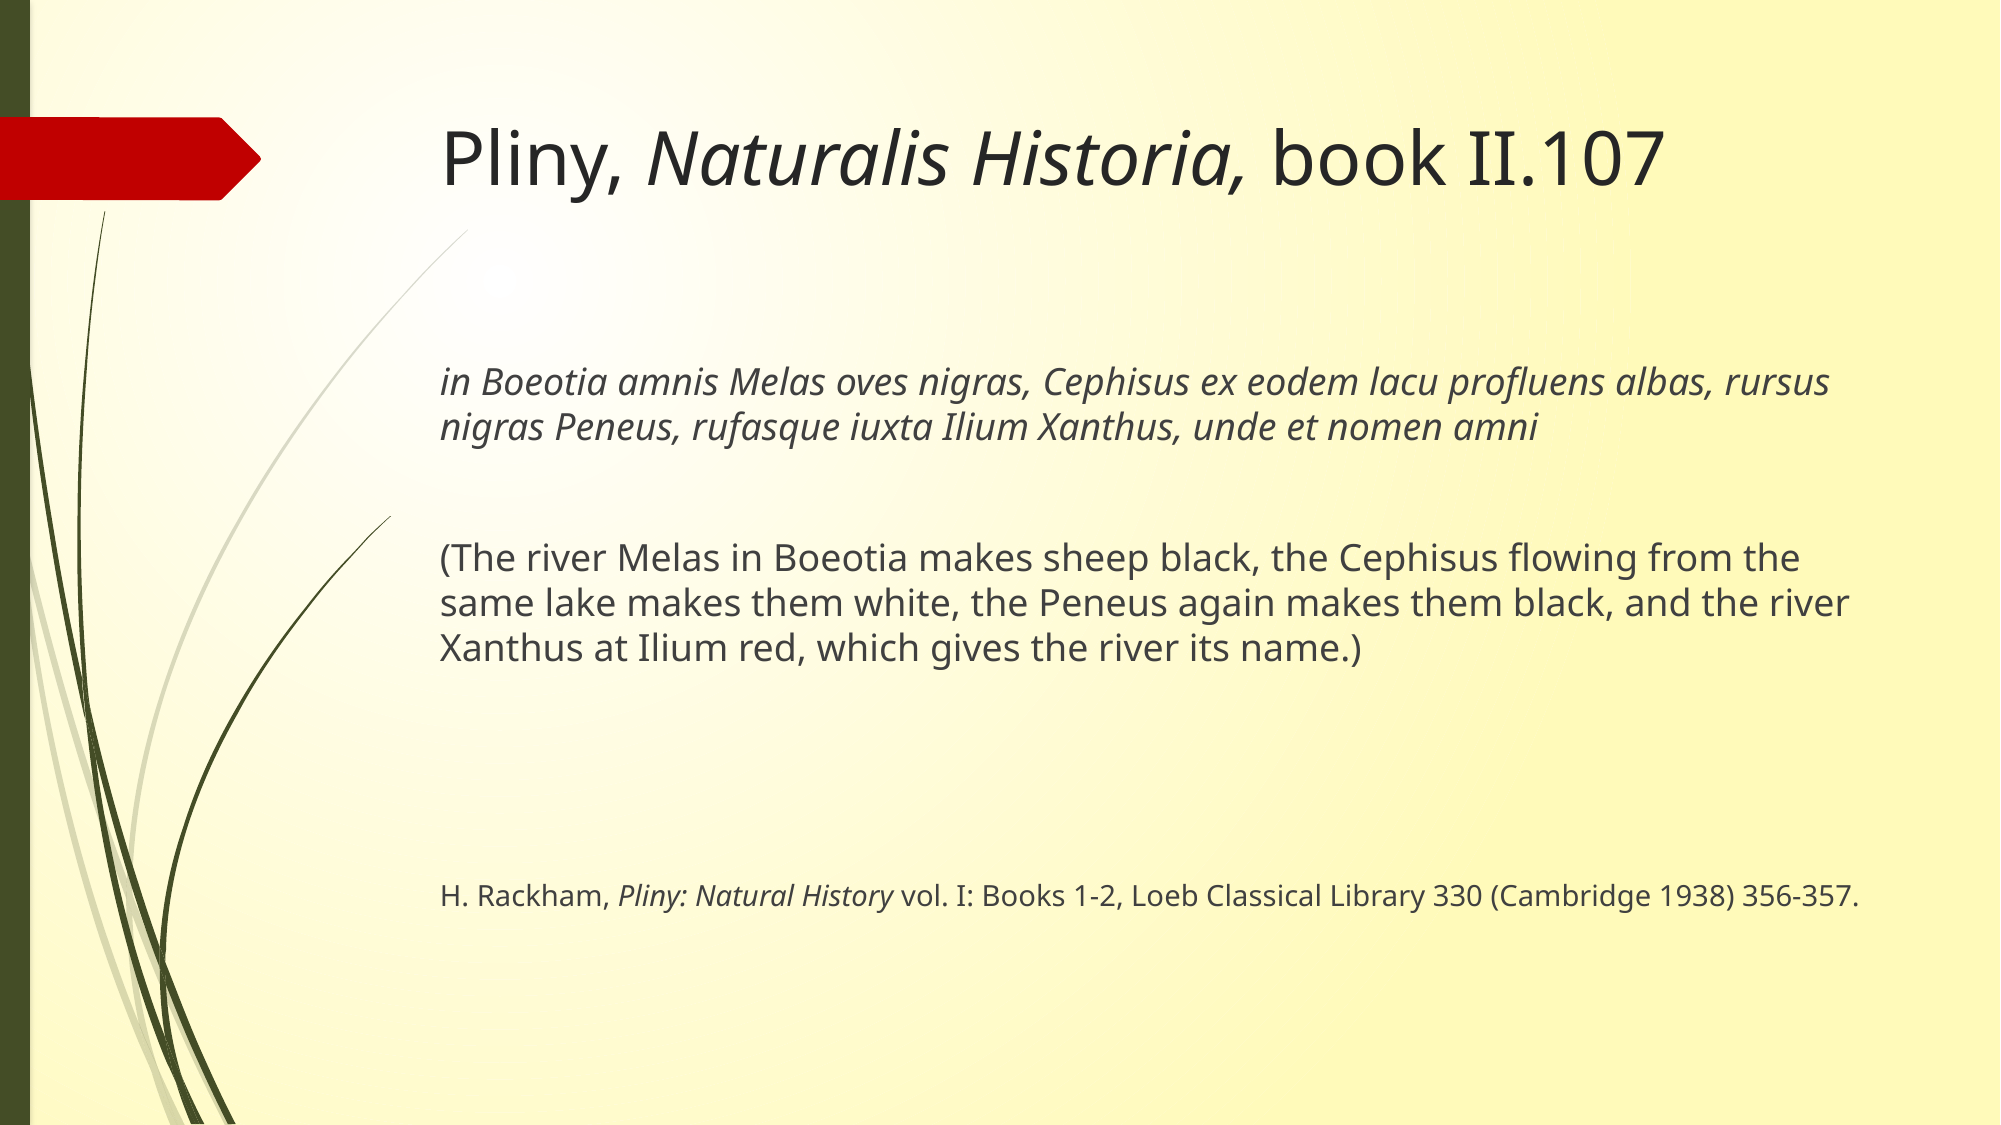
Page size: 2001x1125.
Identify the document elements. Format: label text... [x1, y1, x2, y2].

title Pliny, Naturalis Historia, book II.107 [425, 102, 1888, 313]
list in Boeotia amnis Melas oves nigras, Cephisus ex eodem lacu profluens albas, rursus nigras Peneus, rufasque iuxta Ilium Xanthus, unde et nomen amni (The river Melas in Boeotia makes sheep black, the Cephisus flowing from the same lake makes them white, the Peneus again makes them black, and the river Xanthus at Ilium red, which gives the river its name.) H. Rackham, Pliny: Natural History vol. I: Books 1-2, Loeb Classical Library 330 (Cambridge 1938) 356-357. [424, 350, 1888, 970]
